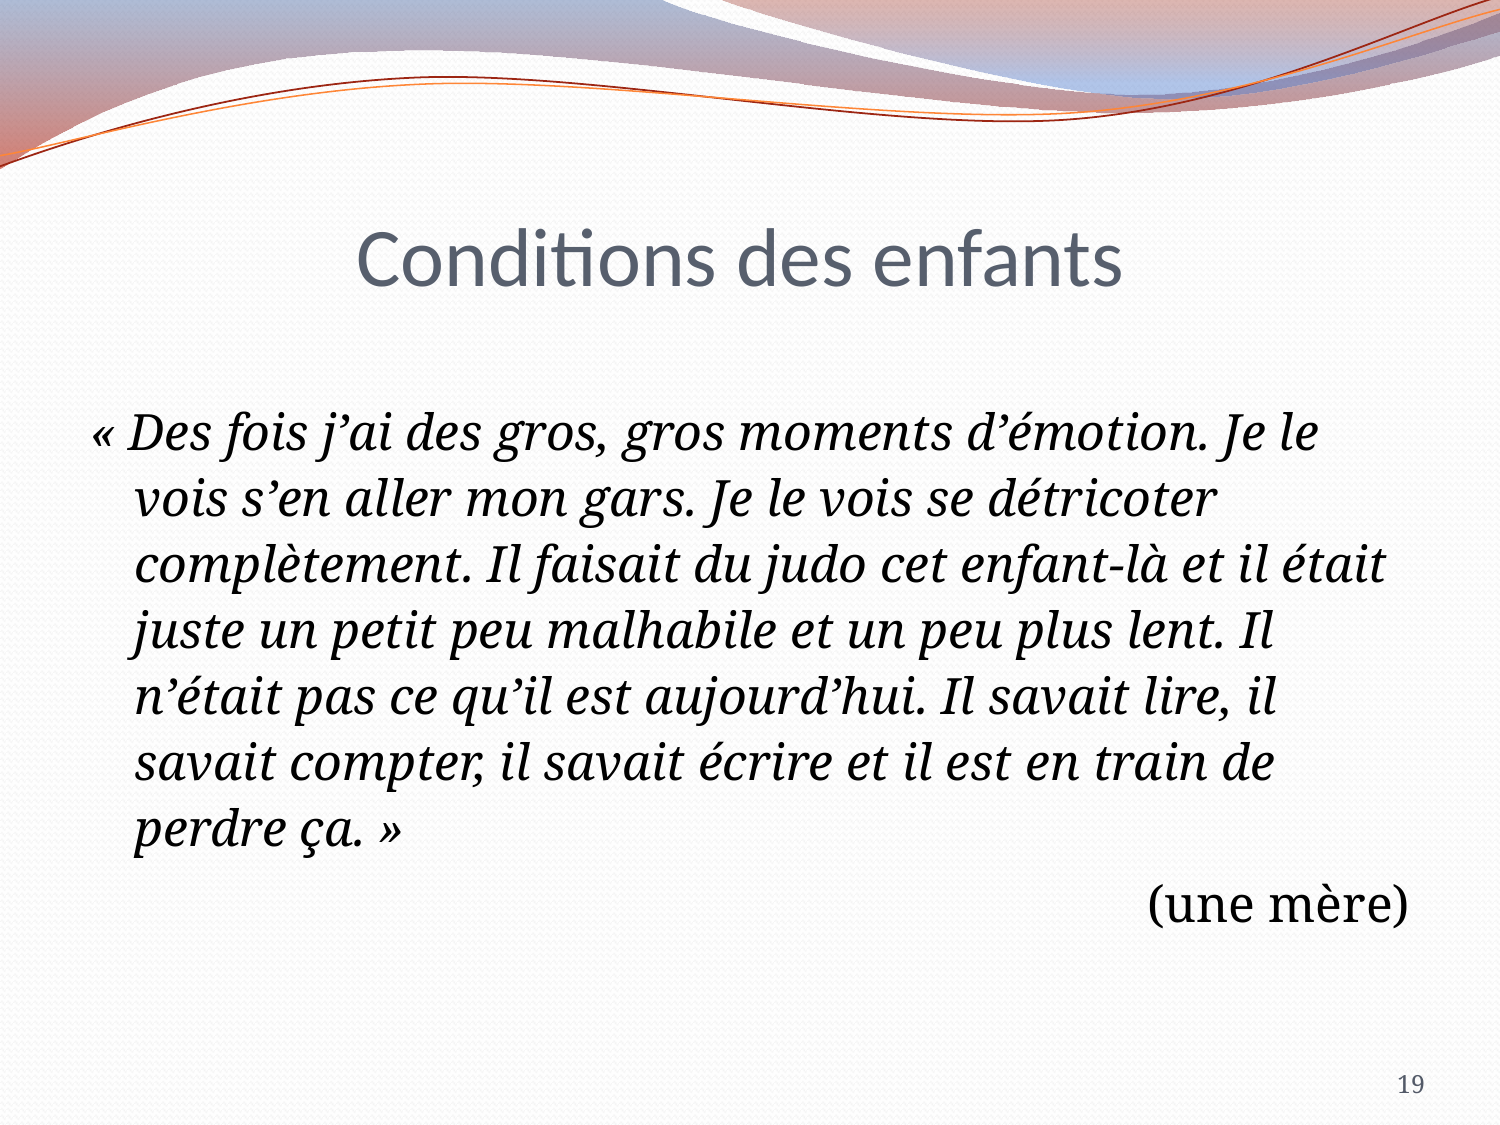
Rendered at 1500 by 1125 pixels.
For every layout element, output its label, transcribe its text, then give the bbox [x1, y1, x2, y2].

title Conditions des enfants [74, 115, 1426, 304]
list « Des fois j’ai des gros, gros moments d’émotion. Je le vois s’en aller mon gars. Je le vois se détricoter complètement. Il faisait du judo cet enfant-là et il était juste un petit peu malhabile et un peu plus lent. Il n’était pas ce qu’il est aujourd’hui. Il savait lire, il savait compter, il savait écrire et il est en train de perdre ça. » (une mère) [74, 317, 1426, 1038]
slide_number 19 [1299, 1042, 1425, 1103]
